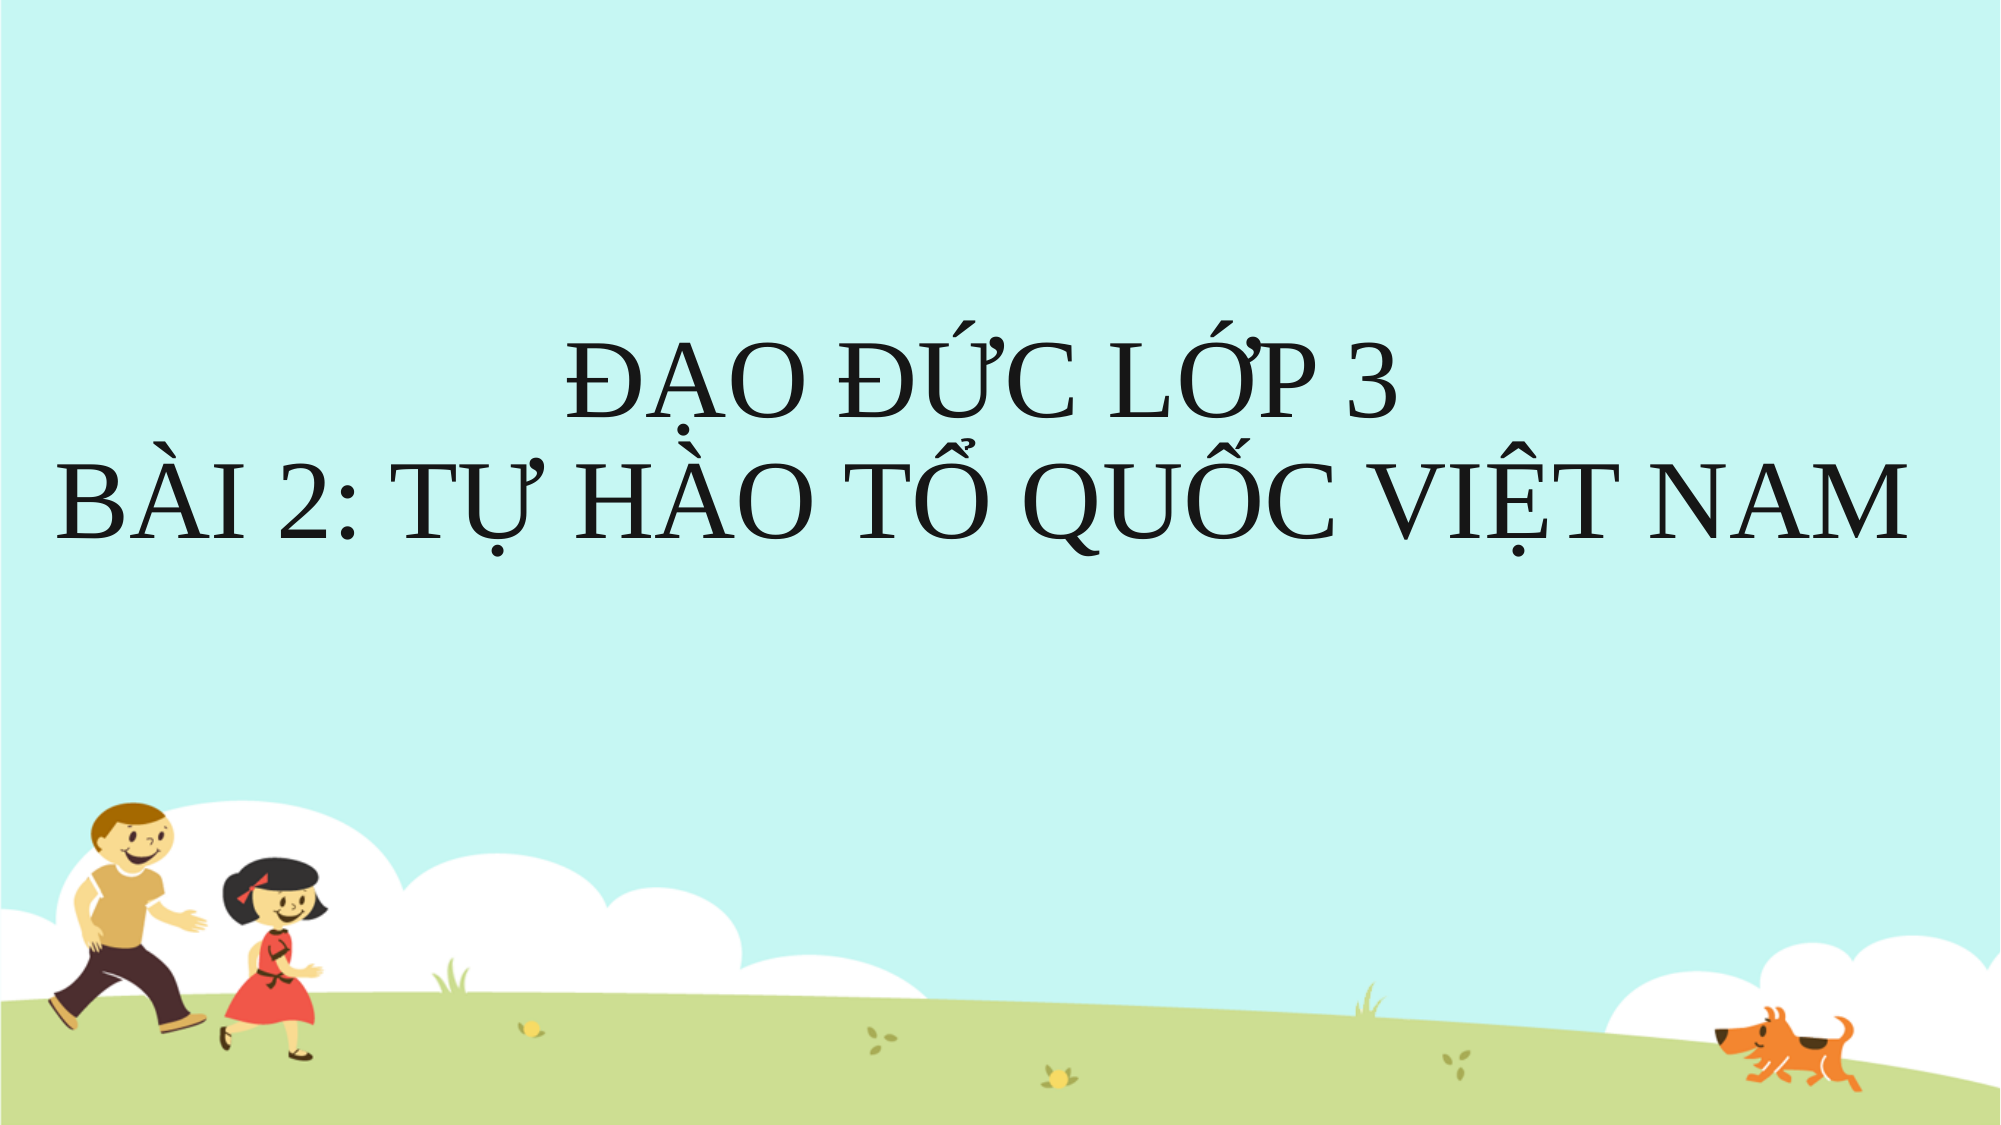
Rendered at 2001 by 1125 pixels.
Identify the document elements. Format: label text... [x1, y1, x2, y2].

title ĐẠO ĐỨC LỚP 3 BÀI 2: TỰ HÀO TỔ QUỐC VIỆT NAM [0, 50, 2000, 571]
picture [0, 0, 2001, 1125]
